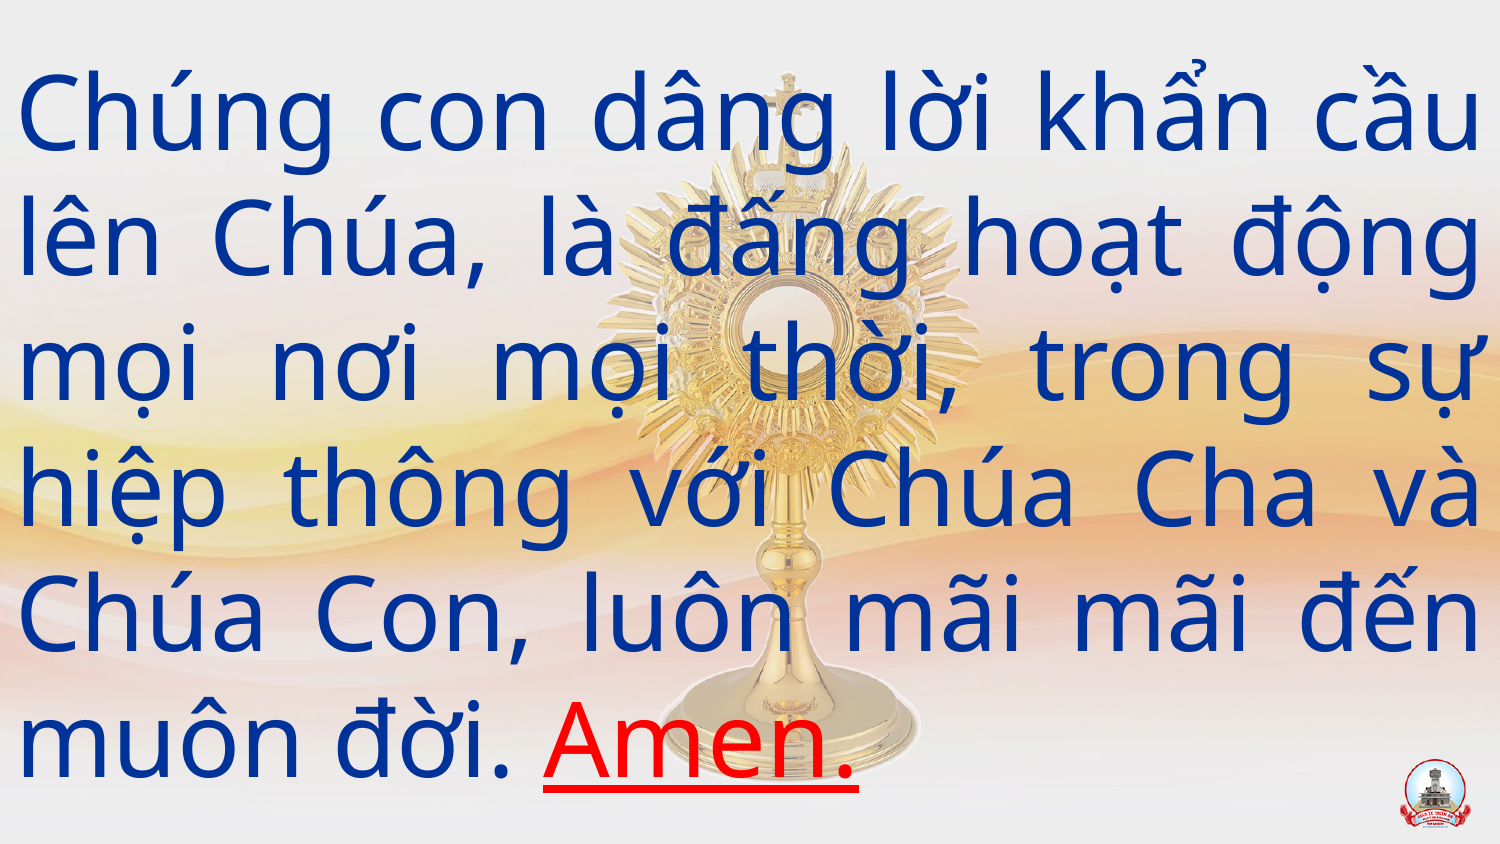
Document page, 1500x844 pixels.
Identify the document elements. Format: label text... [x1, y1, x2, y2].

title Chúng con dâng lời khẩn cầu lên Chúa, là đấng hoạt động mọi nơi mọi thời, trong sự hiệp thông với Chúa Cha và Chúa Con, luôn mãi mãi đến muôn đời. Amen. [0, 0, 1500, 844]
